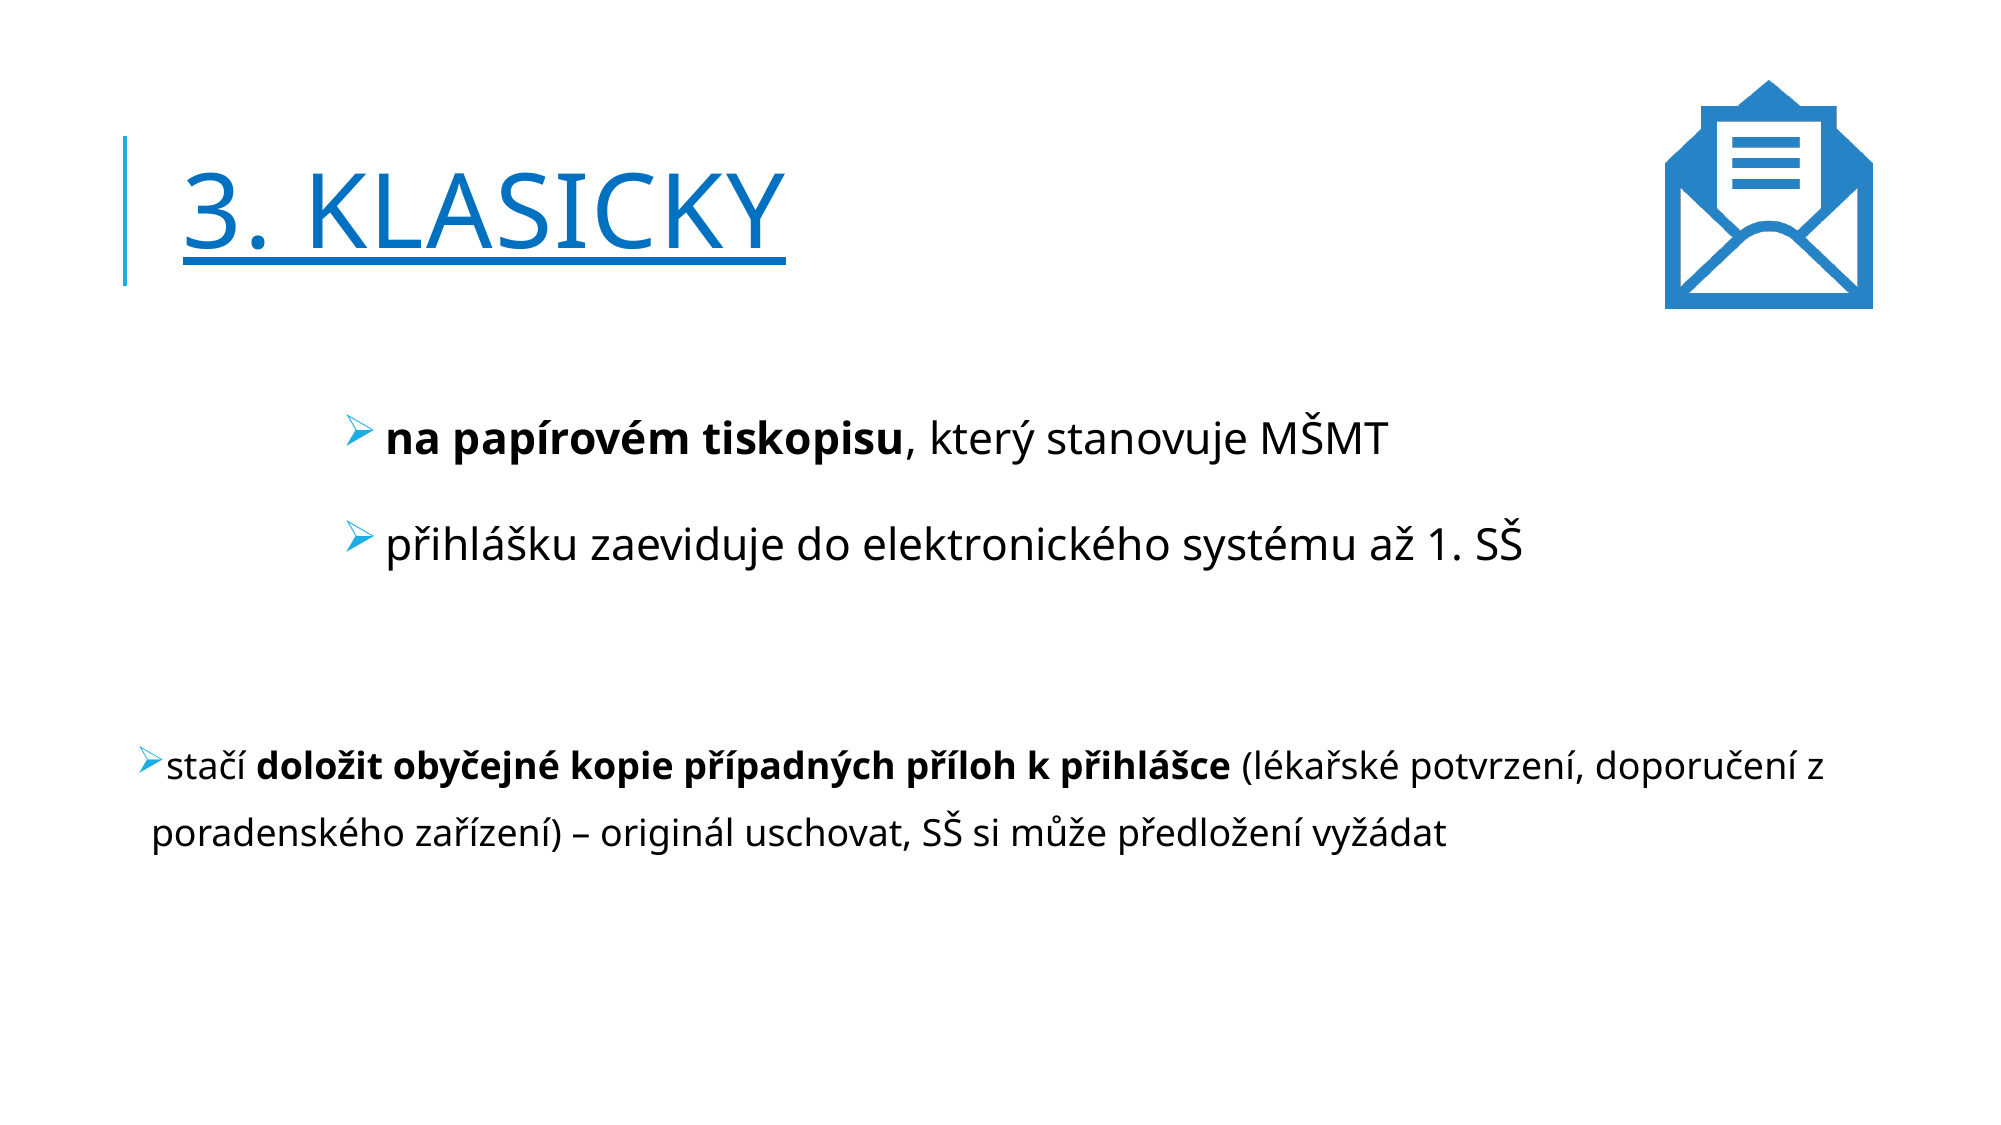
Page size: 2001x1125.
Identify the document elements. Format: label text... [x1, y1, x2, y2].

picture [1640, 69, 1891, 320]
title 3. KLASICKY [168, 96, 1763, 342]
text_box stačí doložit obyčejné kopie případných příloh k přihlášce (lékařské potvrzení, doporučení z poradenského zařízení) – originál uschovat, SŠ si může předložení vyžádat [128, 711, 1889, 872]
list na papírovém tiskopisu, který stanovuje MŠMT přihlášku zaeviduje do elektronického systému až 1. SŠ [334, 375, 1551, 650]
